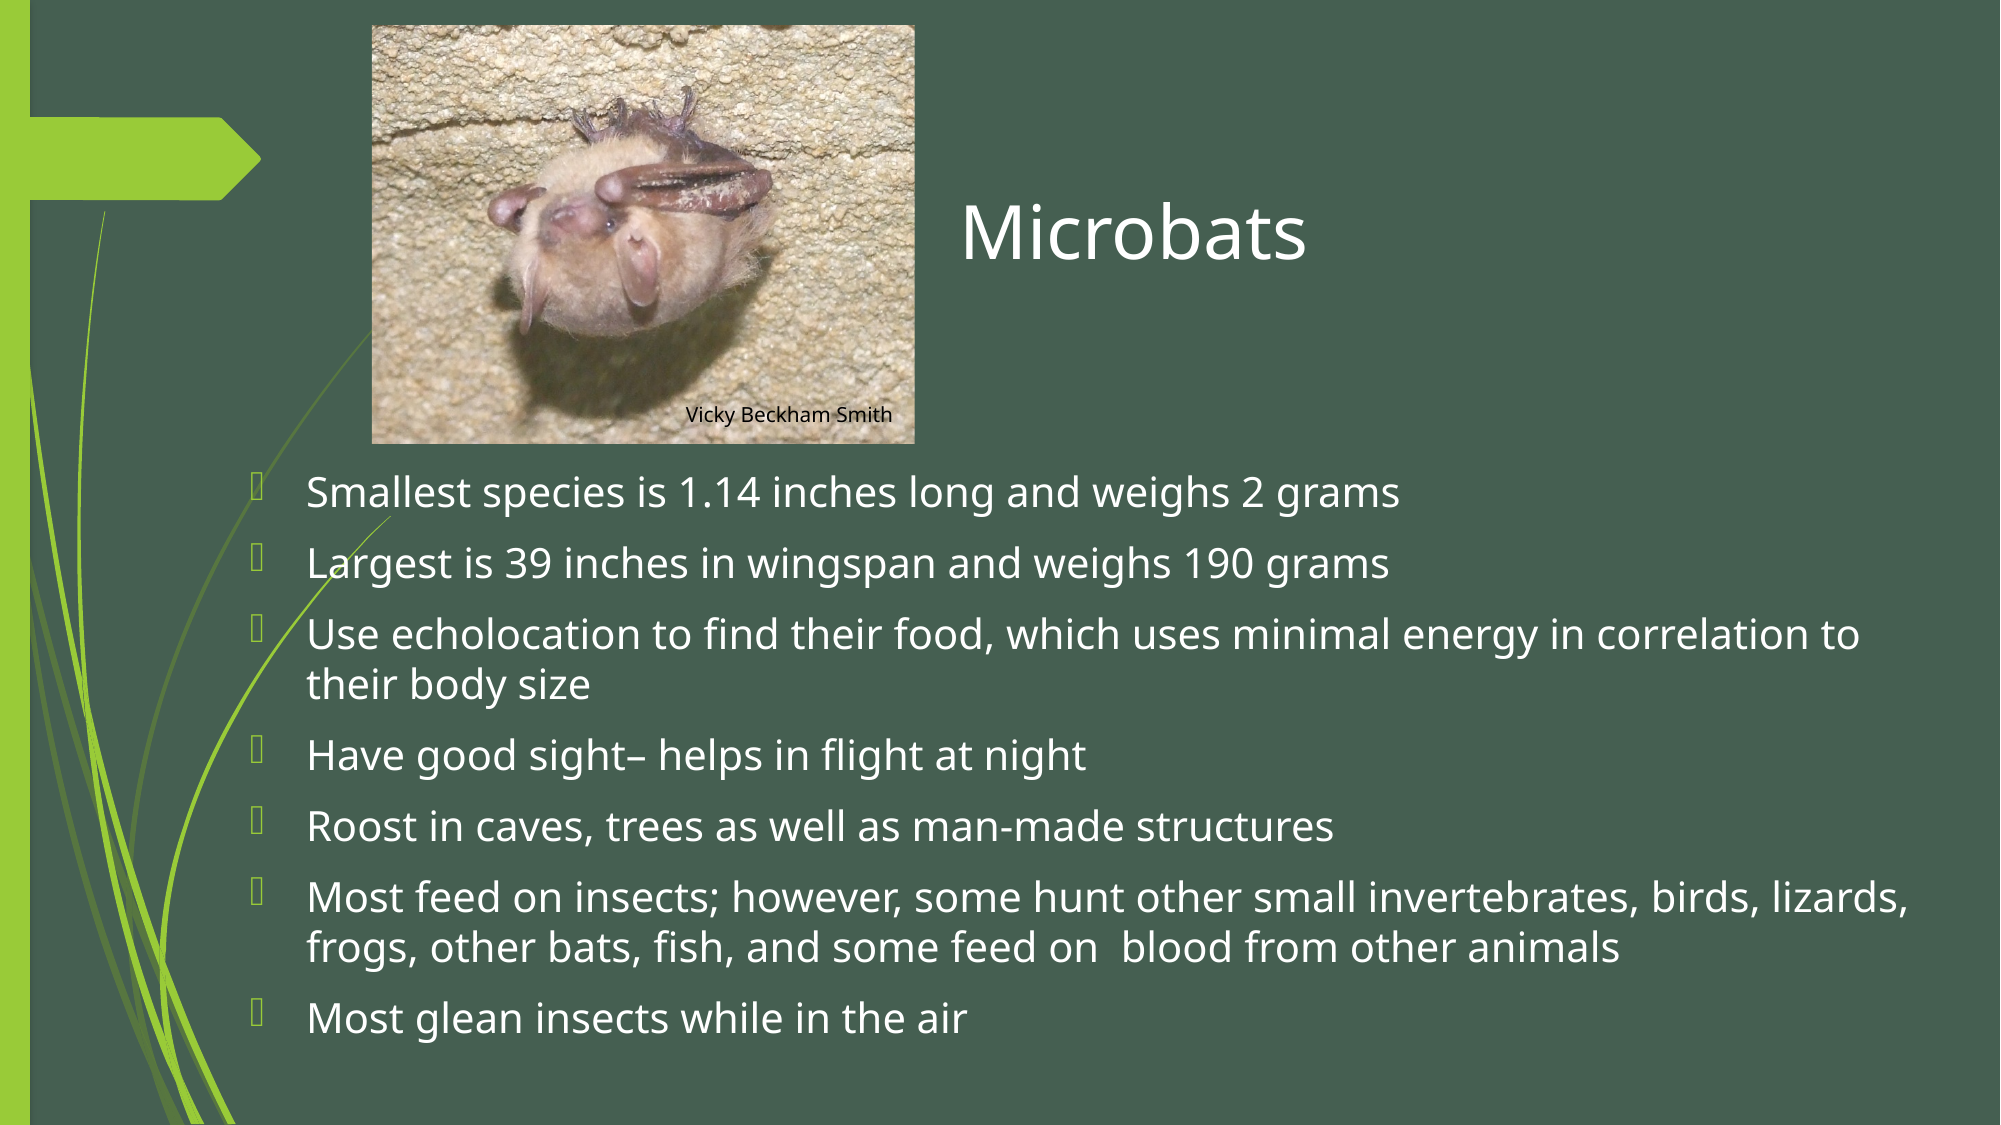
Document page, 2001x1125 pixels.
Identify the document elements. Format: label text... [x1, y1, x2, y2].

title Microbats [0, 176, 366, 395]
title Microbats [918, 176, 1425, 395]
list Smallest species is 1.14 inches long and weighs 2 grams Largest is 39 inches in wingspan and weighs 190 grams Use echolocation to find their food, which uses minimal energy in correlation to their body size Have good sight– helps in flight at night Roost in caves, trees as well as man-made structures Most feed on insects; however, some hunt other small invertebrates, birds, lizards, frogs, other bats, fish, and some feed on blood from other animals Most glean insects while in the air [234, 458, 1960, 1125]
picture [371, 25, 915, 444]
